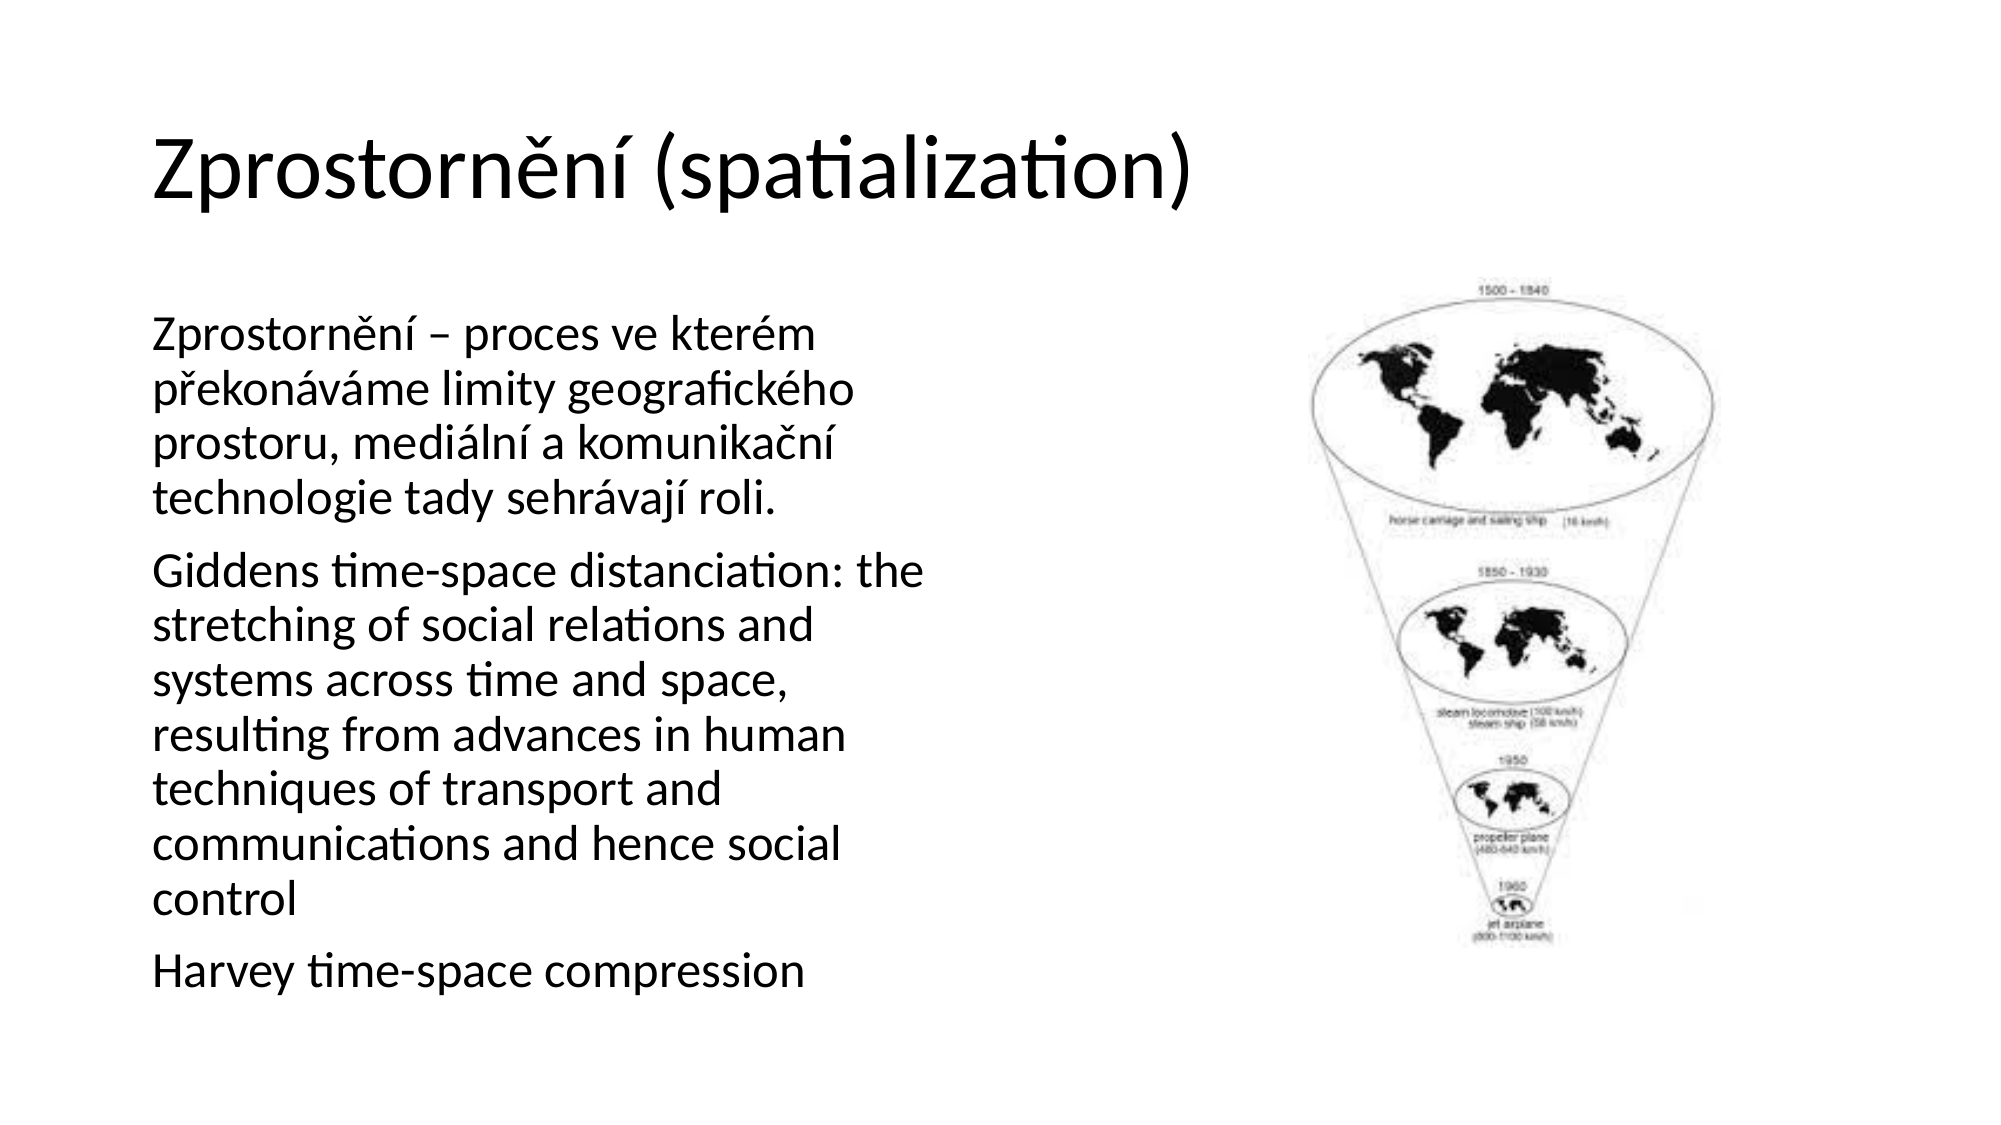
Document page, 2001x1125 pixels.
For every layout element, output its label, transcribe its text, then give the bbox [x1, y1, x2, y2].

list Zprostornění – proces ve kterém překonáváme limity geografického prostoru, mediální a komunikační technologie tady sehrávají roli. Giddens time-space distanciation: the stretching of social relations and systems across time and space, resulting from advances in human techniques of transport and communications and hence social control Harvey time-space compression [137, 299, 988, 1014]
title Zprostornění (spatialization) [137, 59, 1863, 278]
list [1308, 277, 1722, 948]
